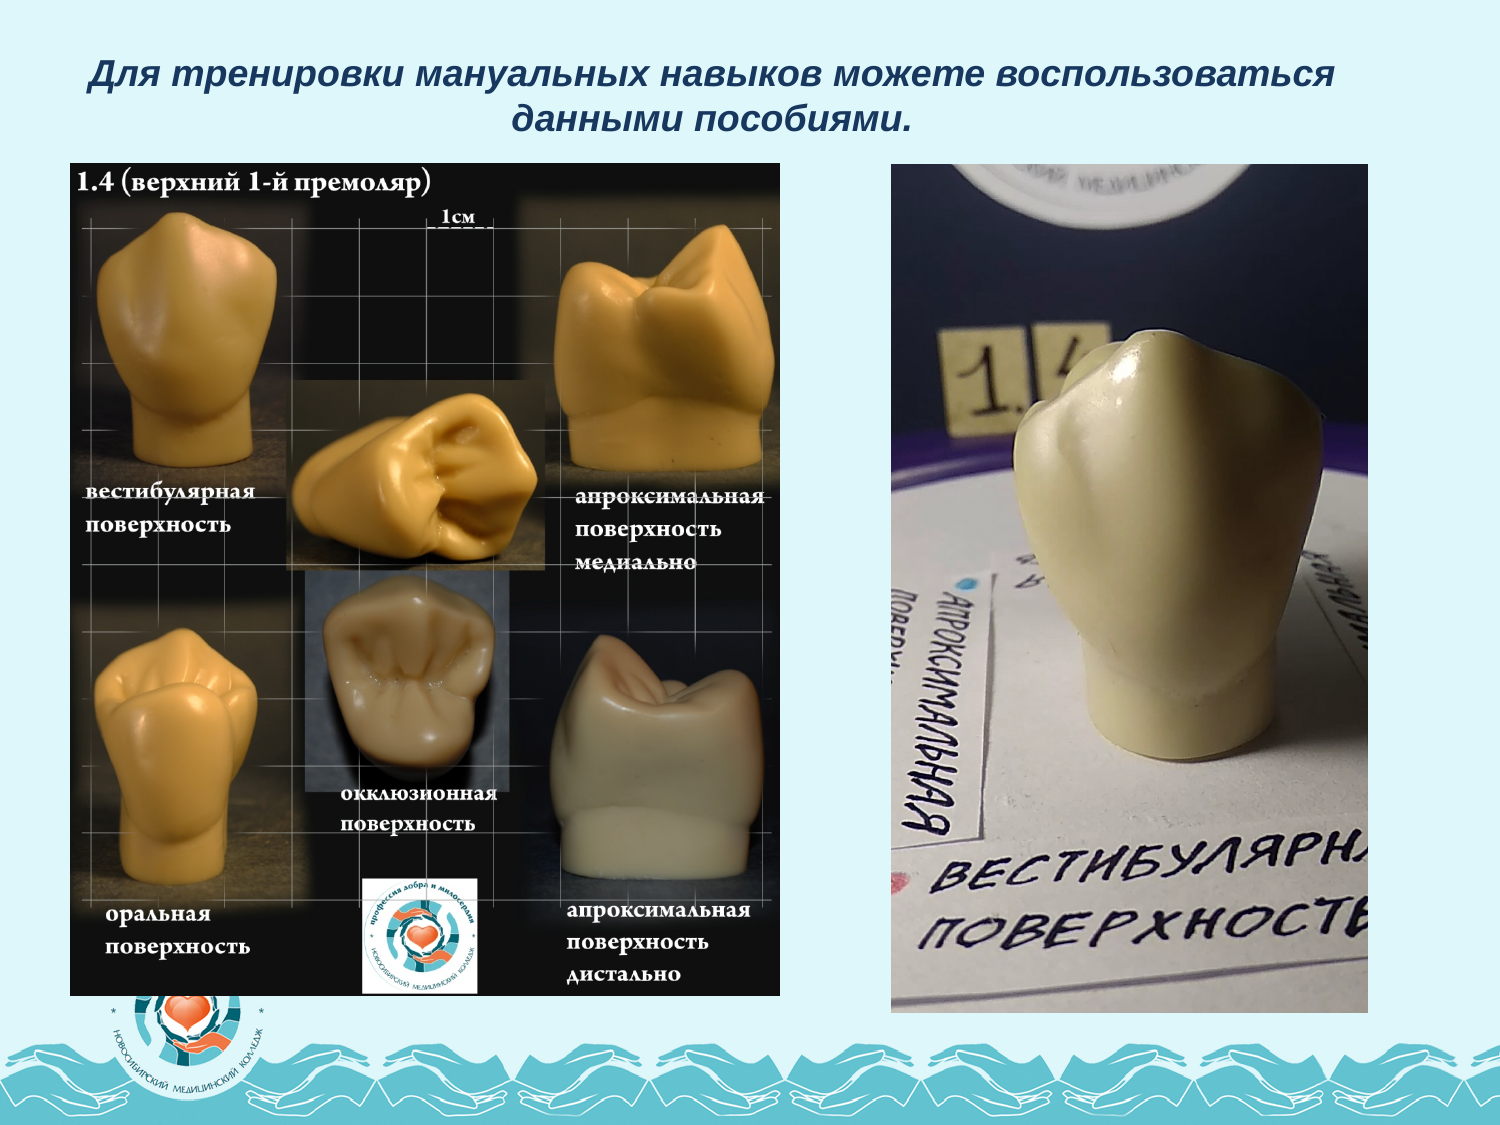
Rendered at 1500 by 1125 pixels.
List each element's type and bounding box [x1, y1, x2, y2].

text_box [890, 163, 1369, 1014]
picture [0, 0, 1500, 1125]
list [70, 163, 780, 997]
